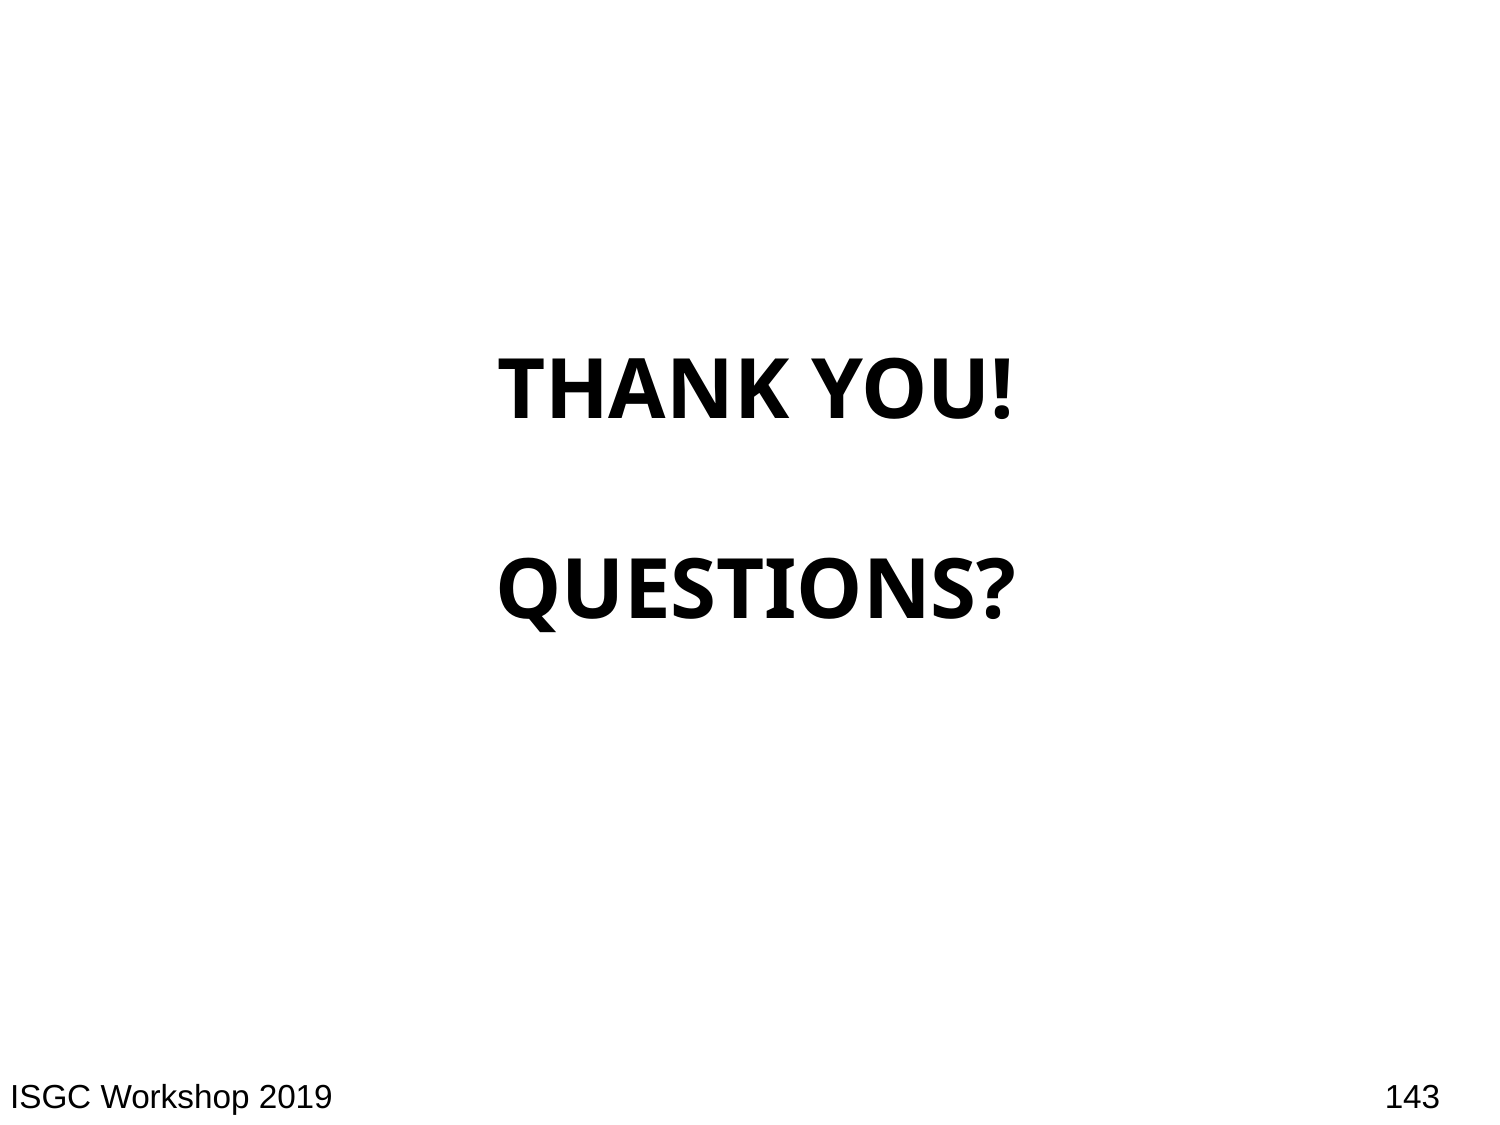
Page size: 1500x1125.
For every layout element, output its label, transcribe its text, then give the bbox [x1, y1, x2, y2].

title Thank You! Questions? [118, 327, 1394, 688]
